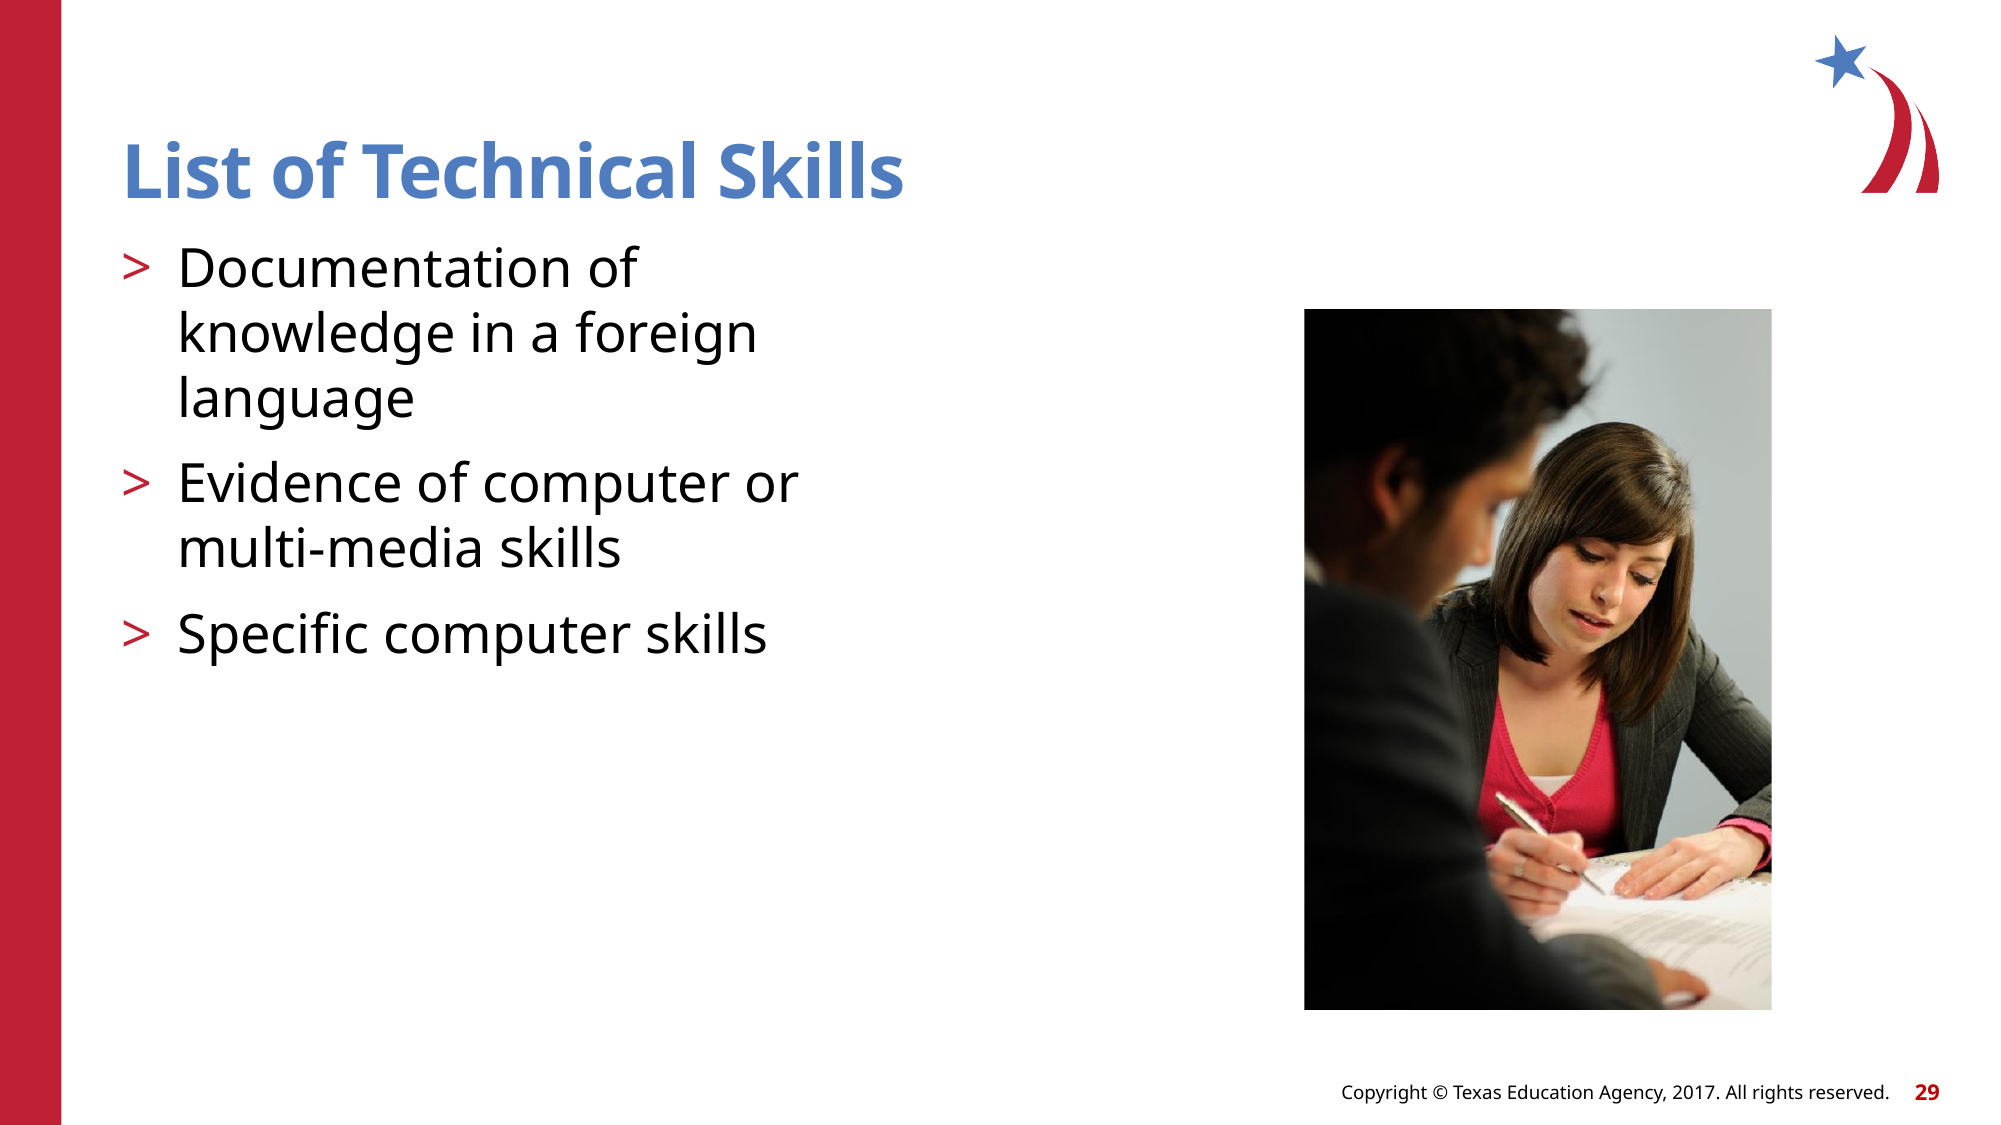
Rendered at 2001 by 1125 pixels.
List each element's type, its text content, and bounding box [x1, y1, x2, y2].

picture [1814, 34, 1939, 193]
list Documentation of knowledge in a foreign language Evidence of computer or multi-media skills Specific computer skills [121, 233, 917, 1010]
text_box List of Technical Skills [121, 71, 1772, 216]
text_box [1304, 309, 1772, 1010]
